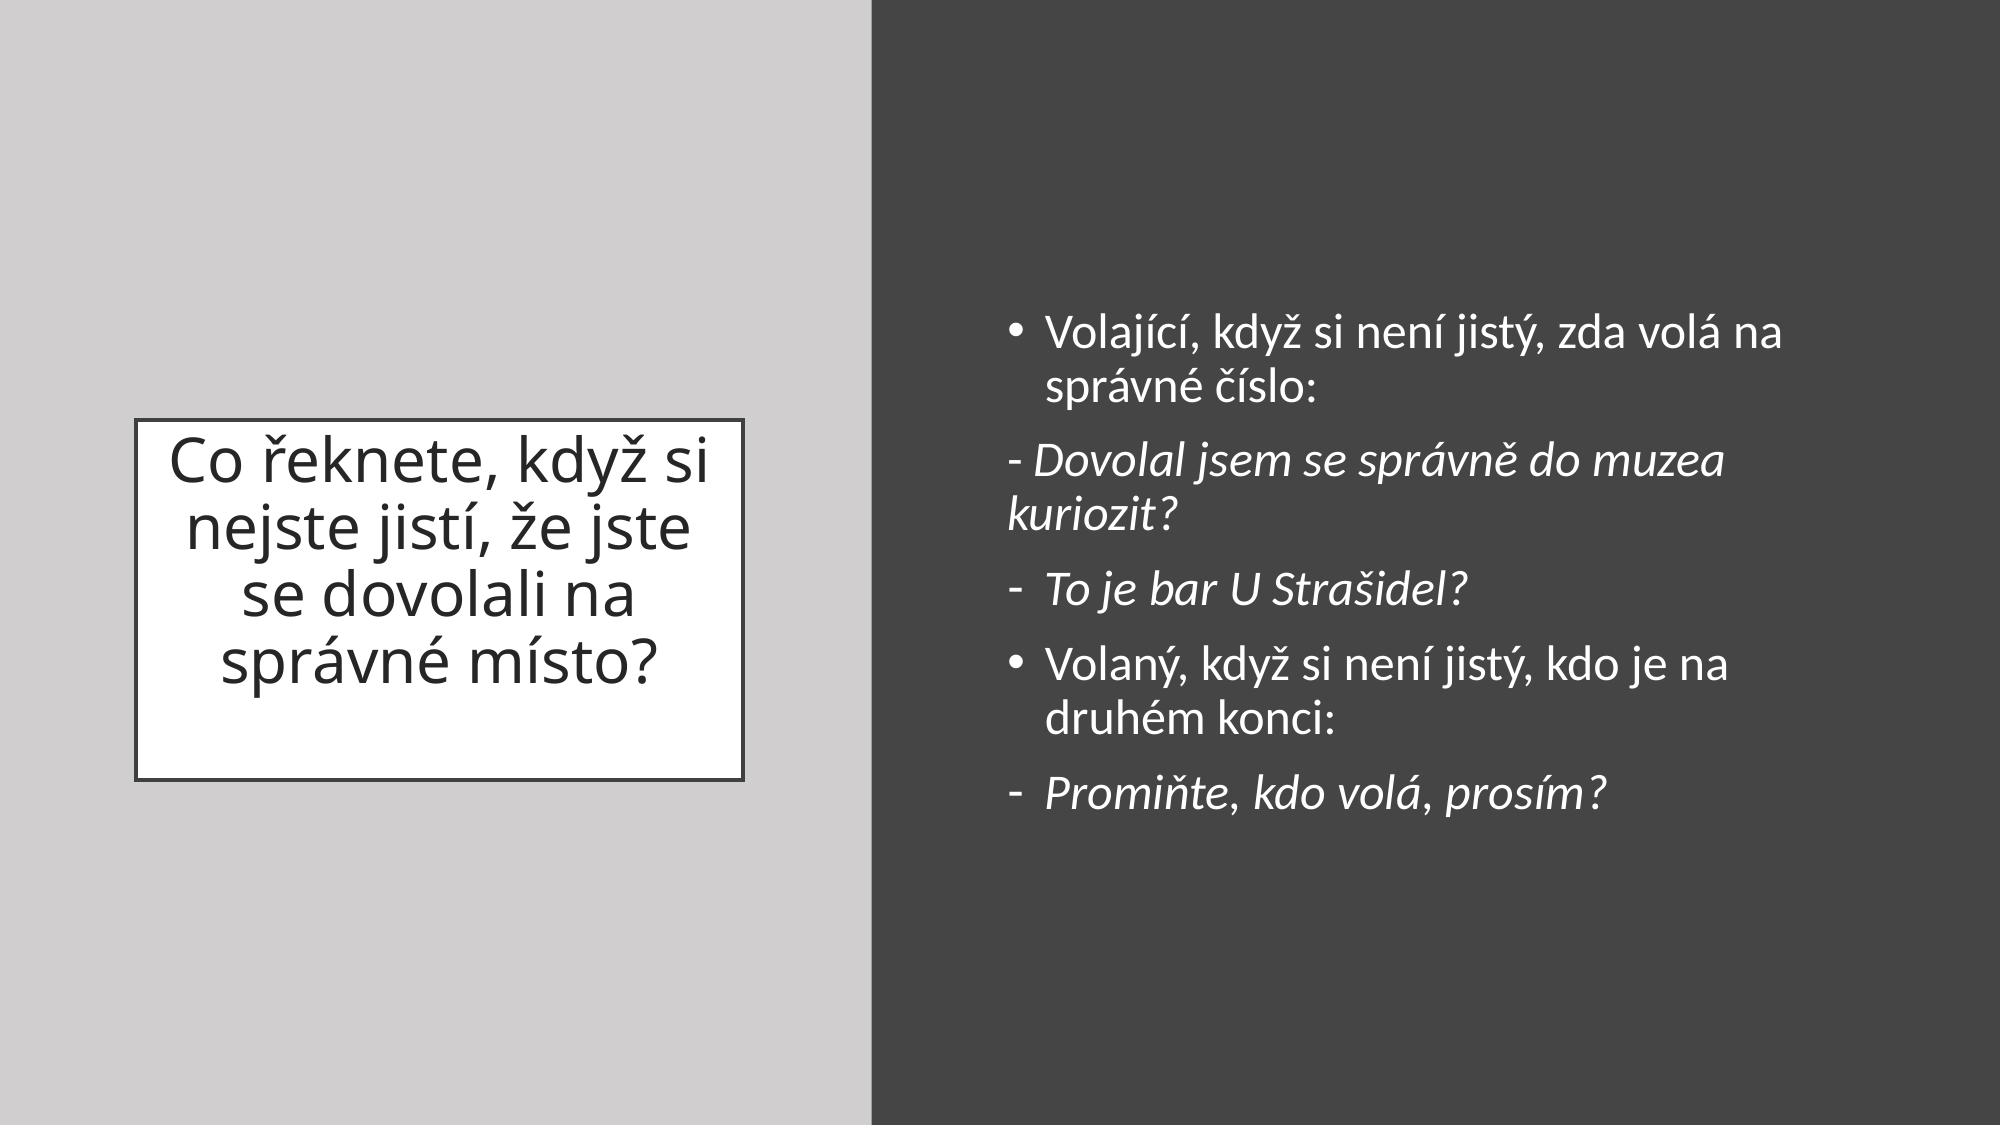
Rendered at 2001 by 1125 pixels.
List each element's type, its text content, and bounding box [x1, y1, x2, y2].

list Volající, když si není jistý, zda volá na správné číslo: - Dovolal jsem se správně do muzea kuriozit? To je bar U Strašidel? Volaný, když si není jistý, kdo je na druhém konci: Promiňte, kdo volá, prosím? [992, 131, 1880, 994]
text_box [0, 0, 873, 1125]
title Co řeknete, když si nejste jistí, že jste se dovolali na správné místo? [136, 420, 743, 780]
